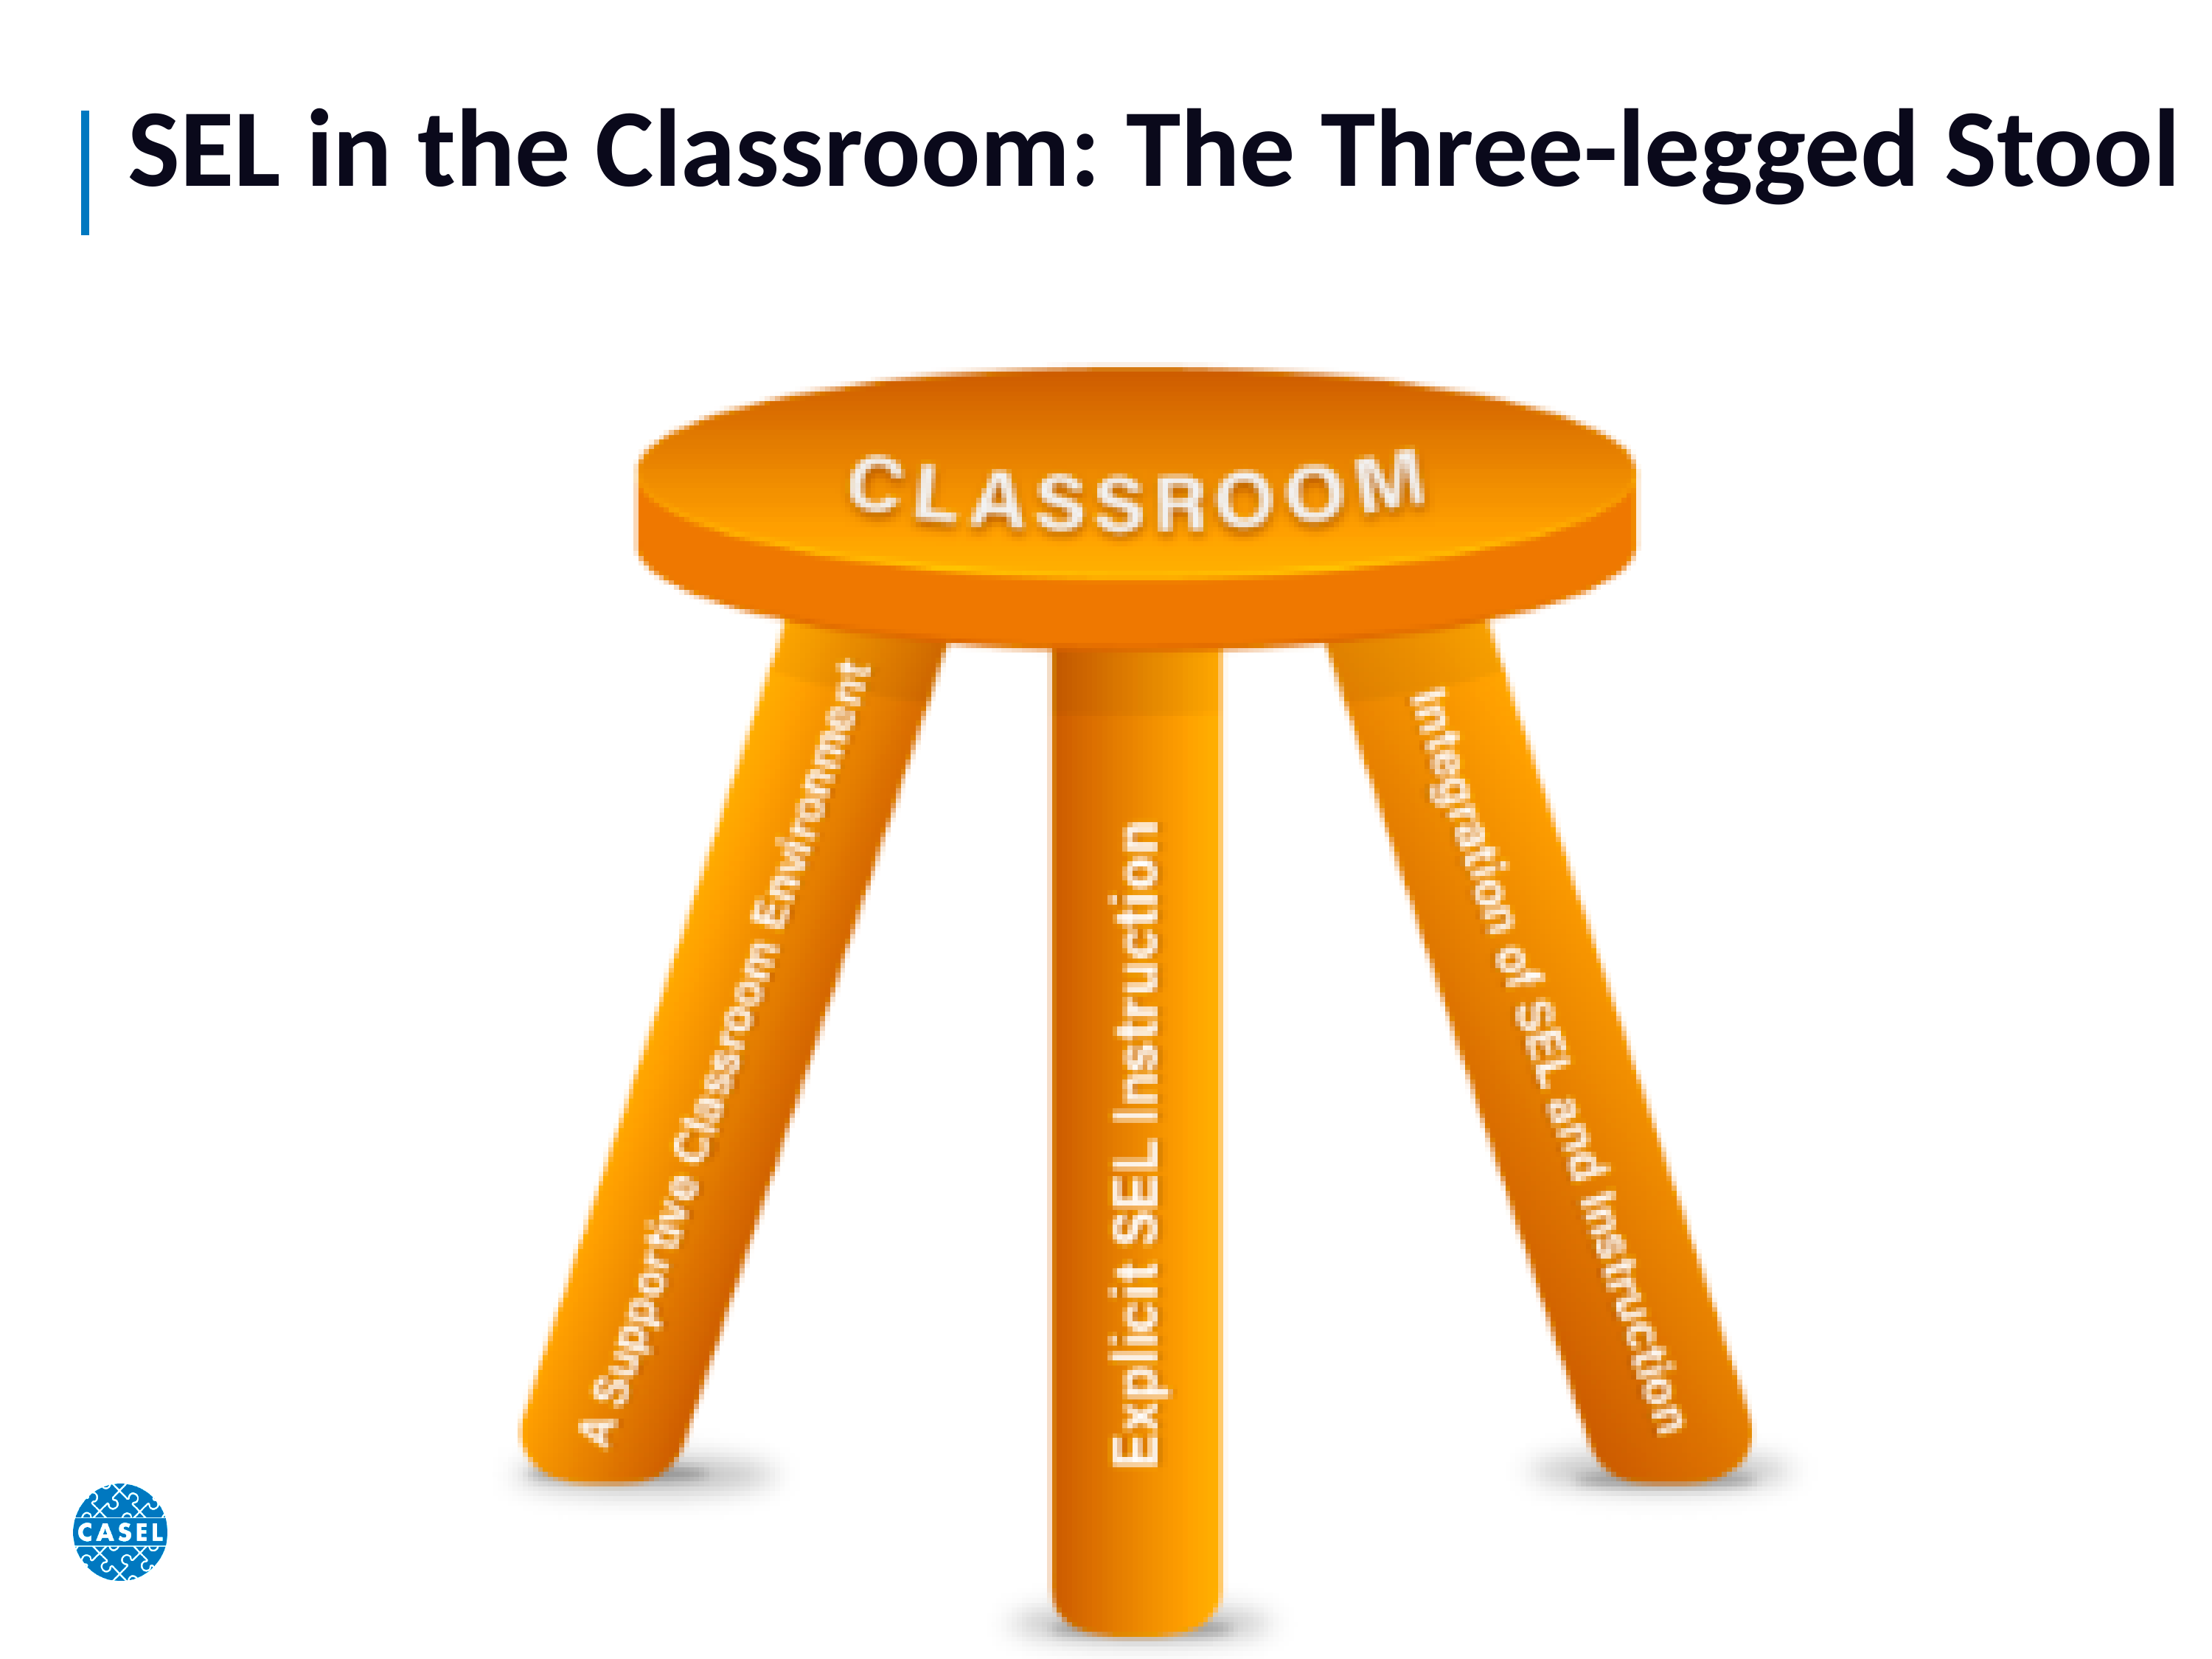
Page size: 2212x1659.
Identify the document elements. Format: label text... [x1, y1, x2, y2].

picture [73, 1484, 167, 1581]
picture [331, 255, 1899, 1659]
title SEL in the Classroom: The Three-legged Stool [105, 46, 2212, 209]
